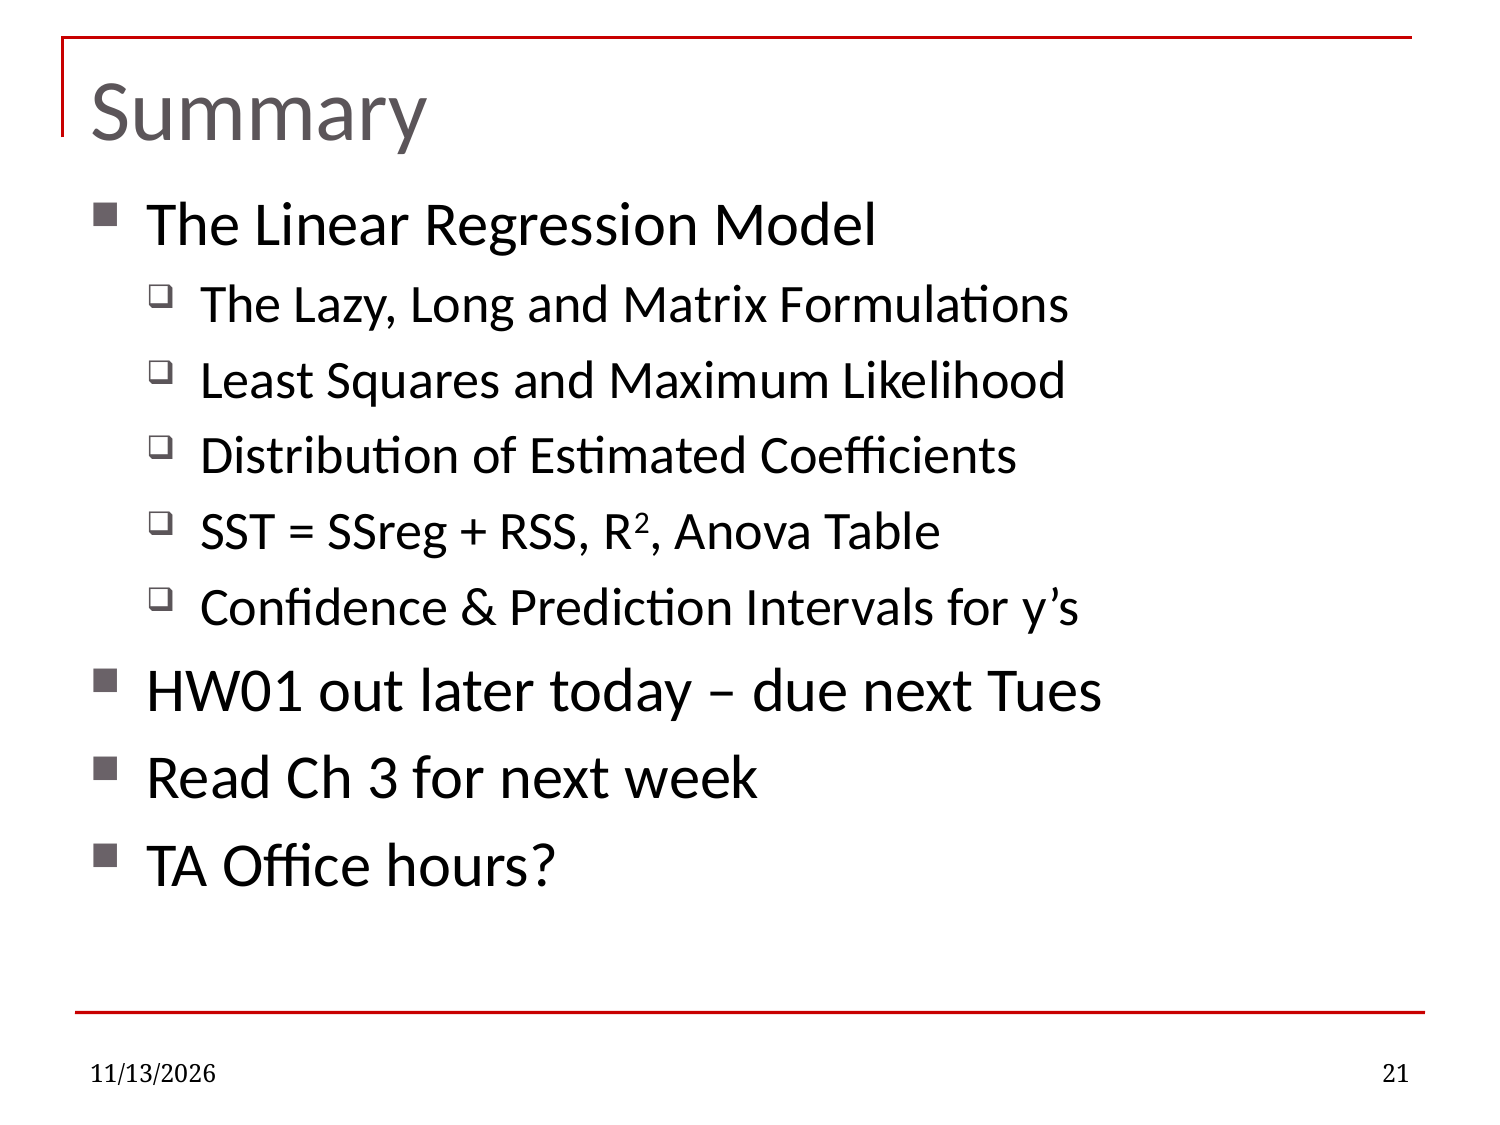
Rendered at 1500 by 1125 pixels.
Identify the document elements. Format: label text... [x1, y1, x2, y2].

title Summary [75, 45, 1425, 174]
list The Linear Regression Model The Lazy, Long and Matrix Formulations Least Squares and Maximum Likelihood Distribution of Estimated Coefficients SST = SSreg + RSS, R2, Anova Table Confidence & Prediction Intervals for y’s HW01 out later today – due next Tues Read Ch 3 for next week TA Office hours? [75, 174, 1425, 919]
slide_number 21 [1074, 1024, 1425, 1100]
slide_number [75, 1024, 425, 1100]
